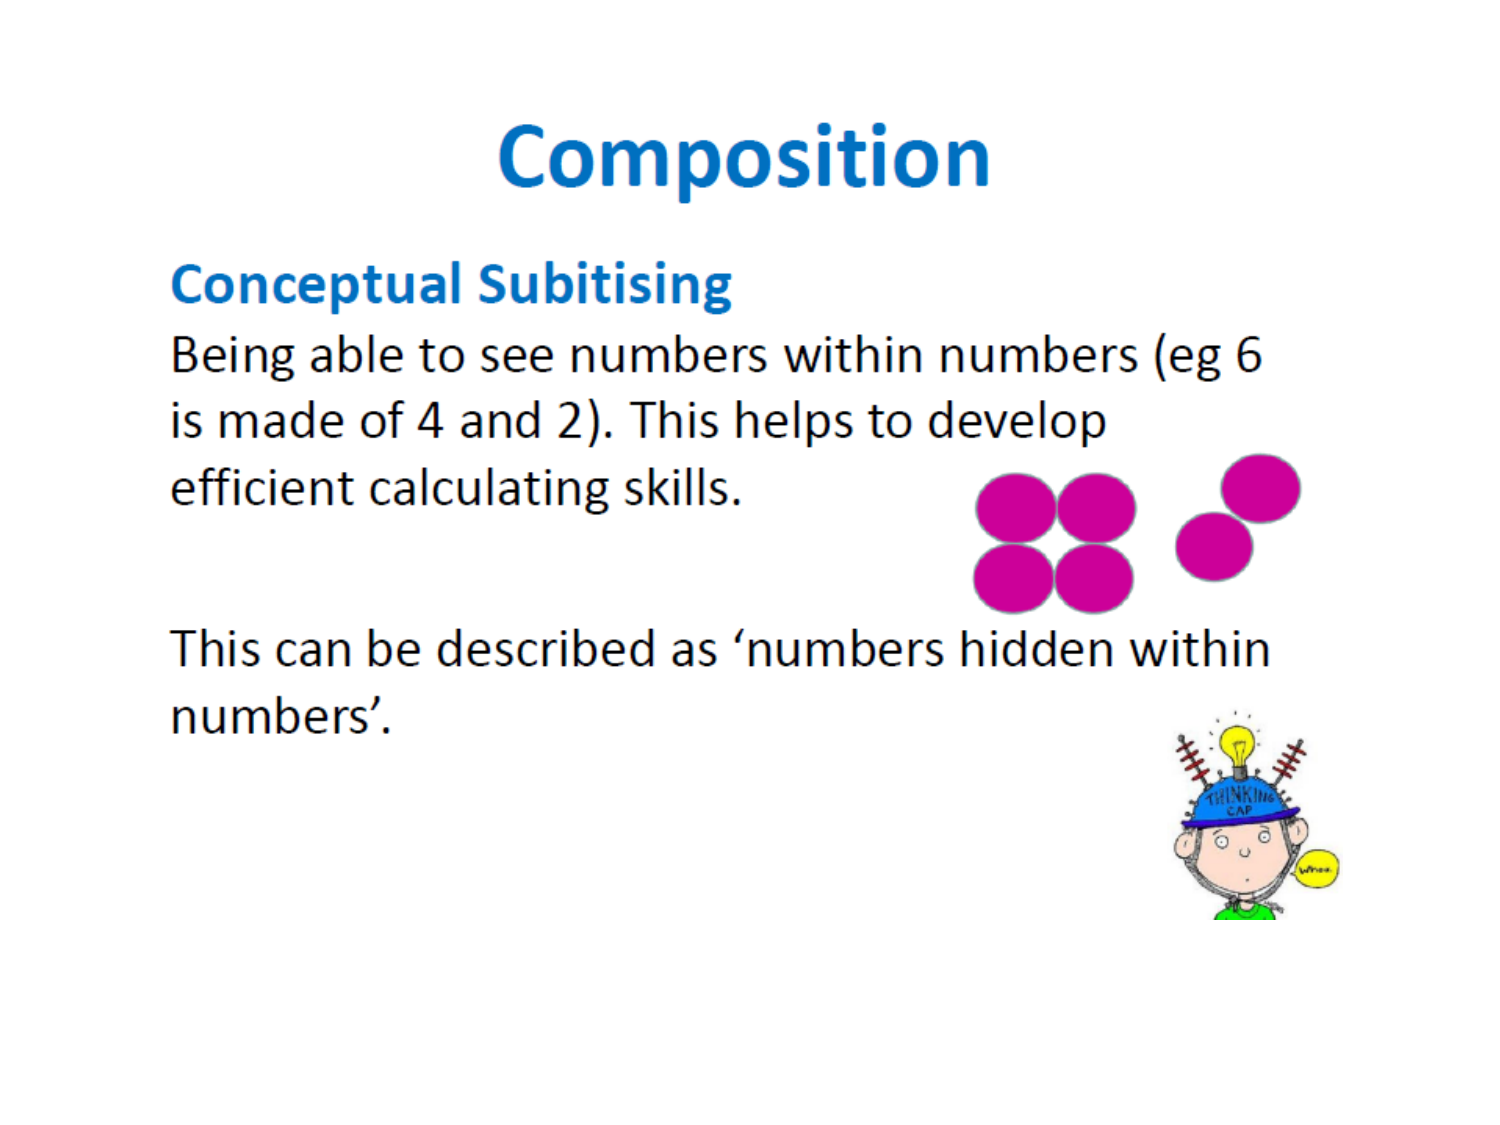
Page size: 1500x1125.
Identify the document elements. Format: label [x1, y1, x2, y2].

picture [157, 101, 1343, 920]
